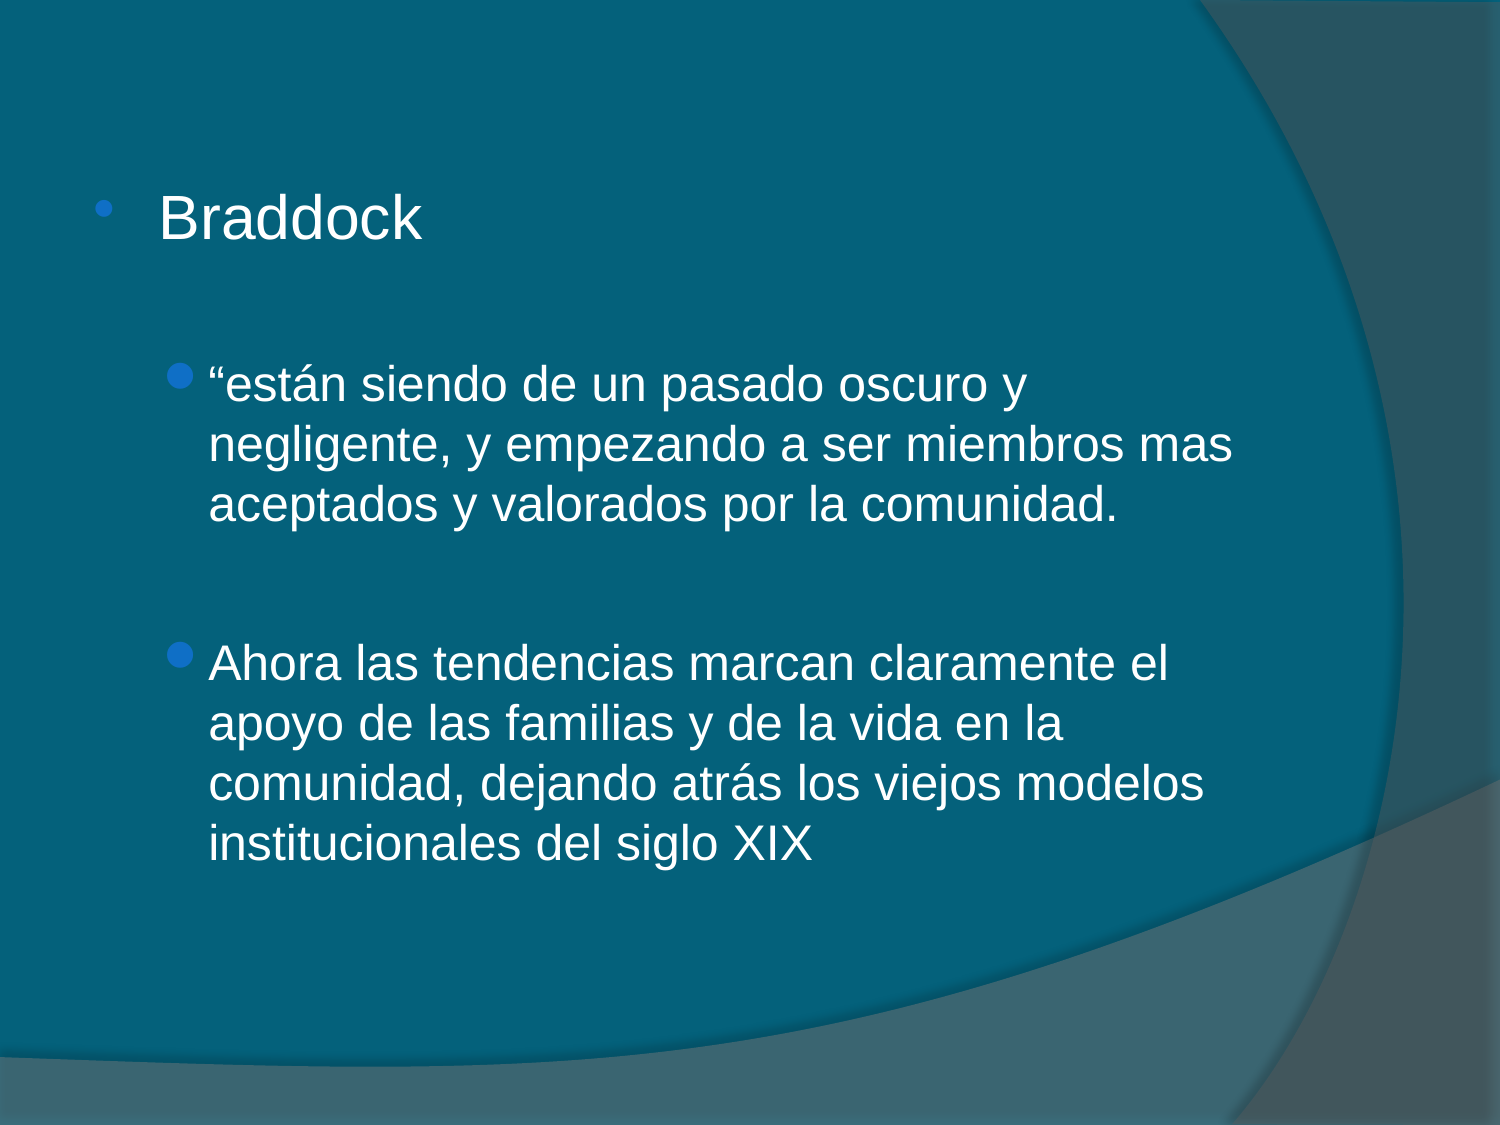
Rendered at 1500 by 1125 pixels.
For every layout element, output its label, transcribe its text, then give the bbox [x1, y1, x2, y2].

list Braddock “están siendo de un pasado oscuro y negligente, y empezando a ser miembros mas aceptados y valorados por la comunidad. Ahora las tendencias marcan claramente el apoyo de las familias y de la vida en la comunidad, dejando atrás los viejos modelos institucionales del siglo XIX [75, 82, 1300, 1062]
